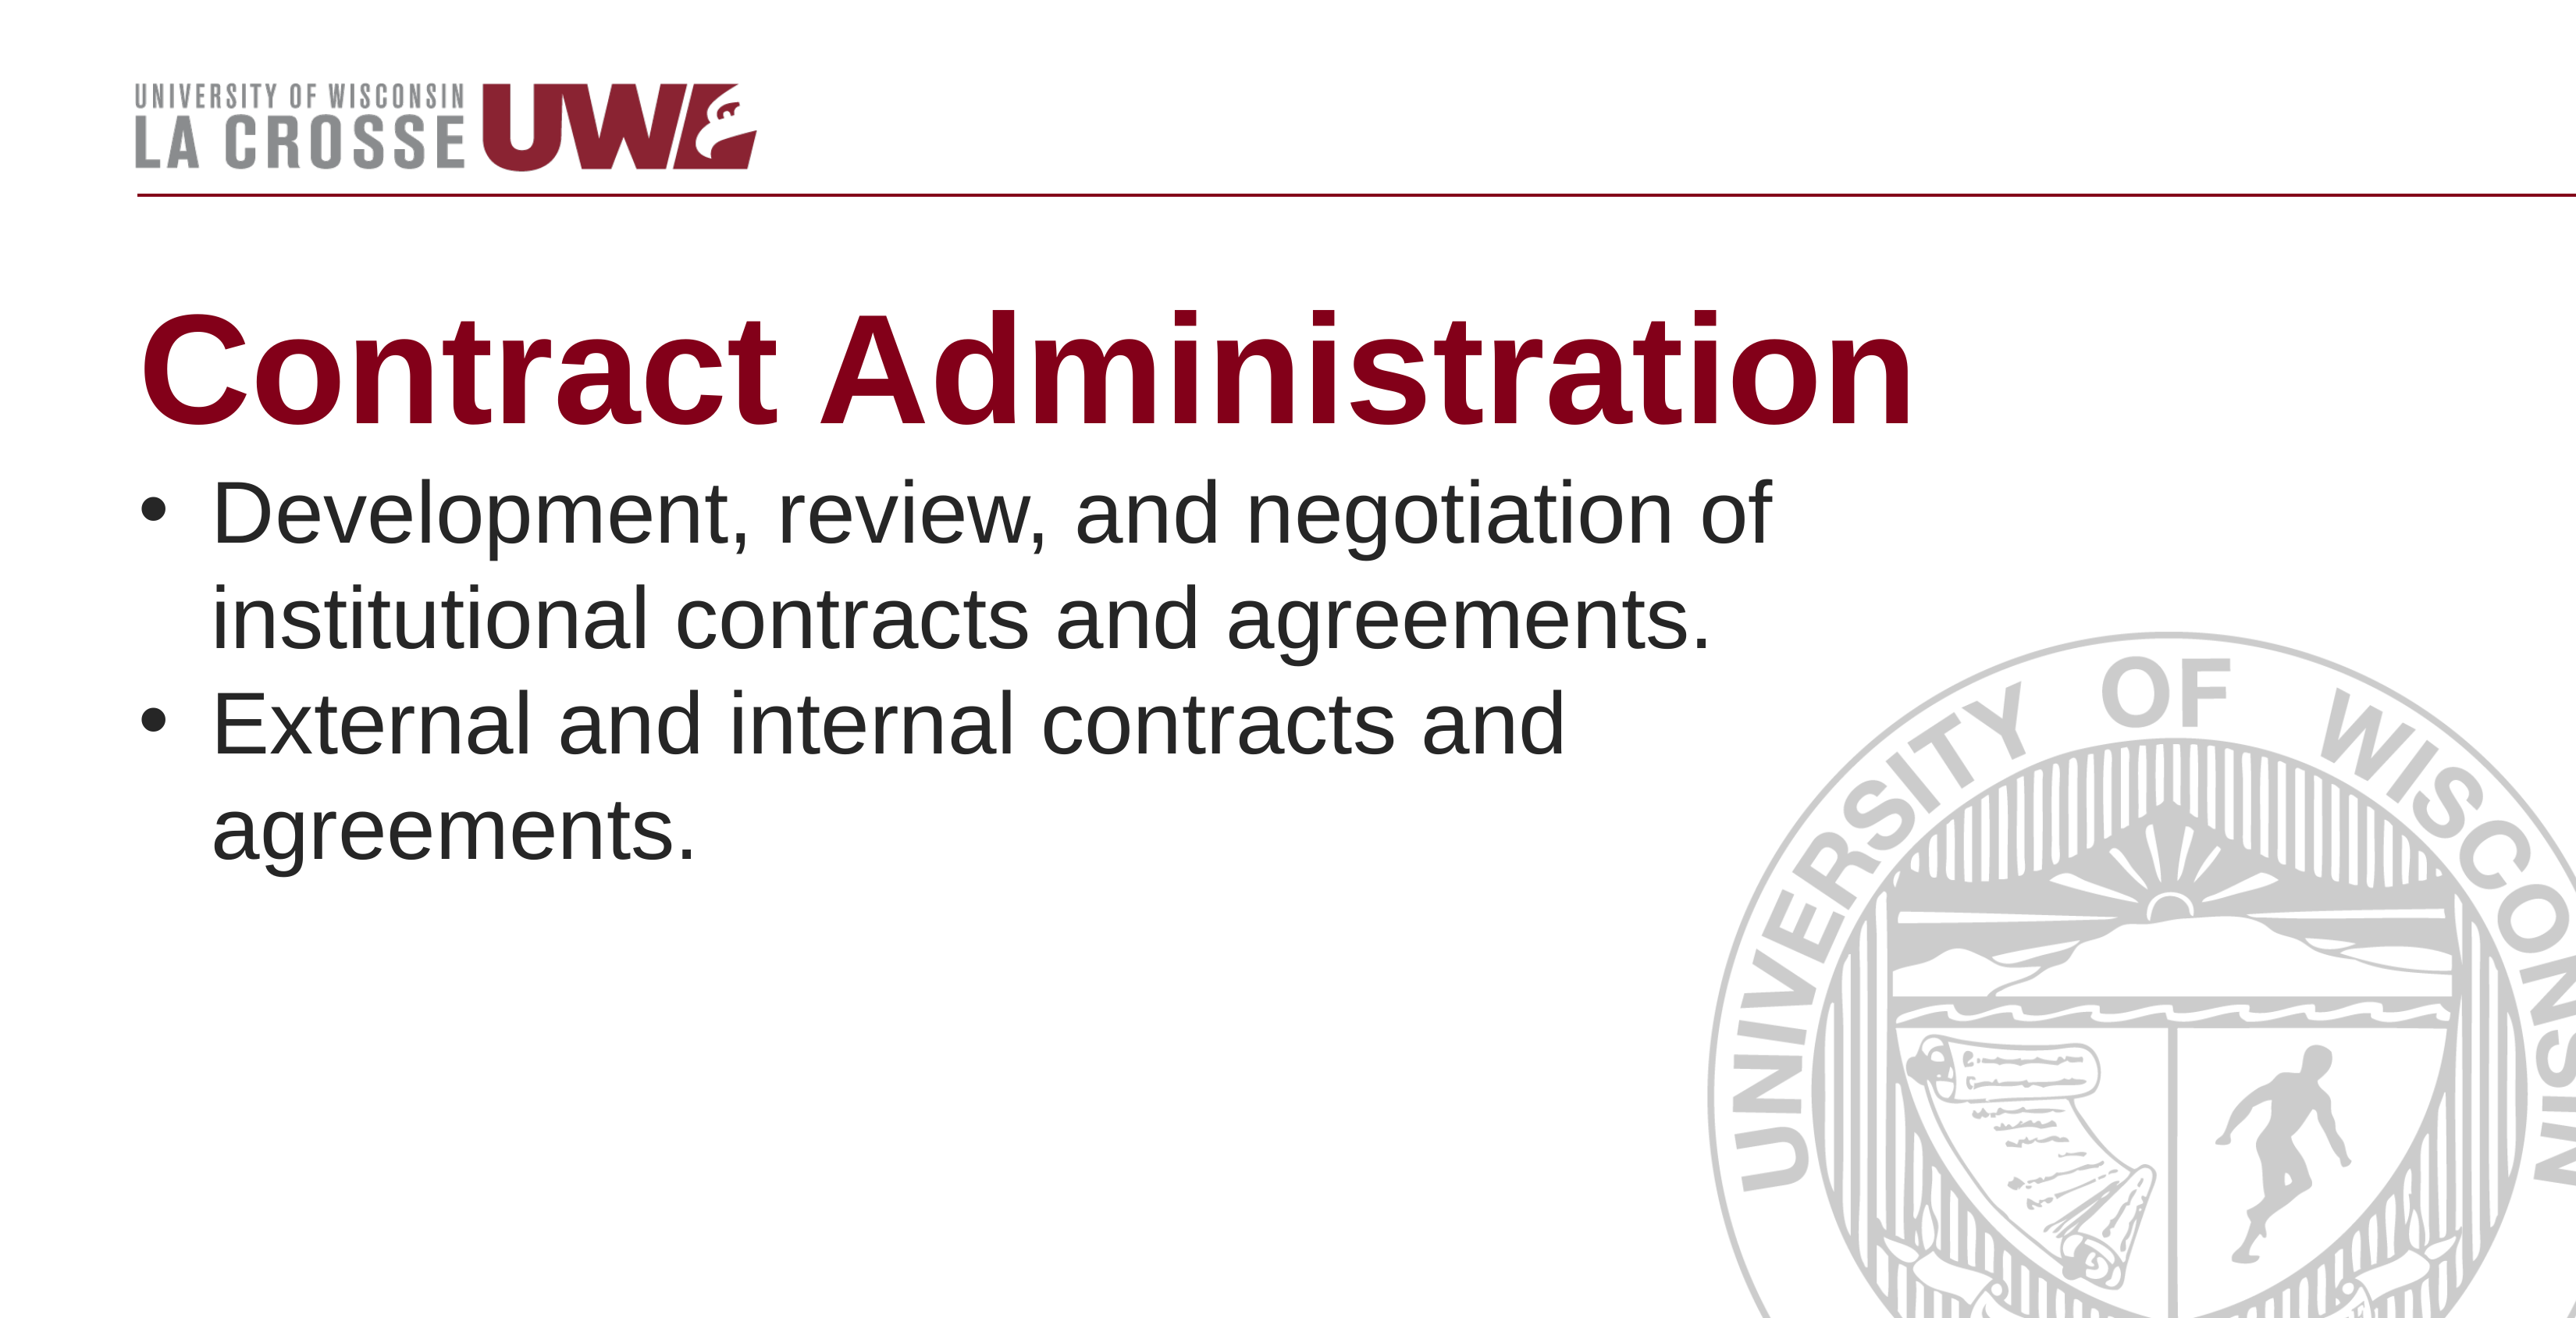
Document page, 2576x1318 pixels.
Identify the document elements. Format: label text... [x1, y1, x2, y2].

text_box Contract Administration Development, review, and negotiation of institutional contracts and agreements. External and internal contracts and agreements. [126, 262, 1937, 883]
picture [1700, 629, 2576, 1318]
picture [126, 74, 762, 176]
